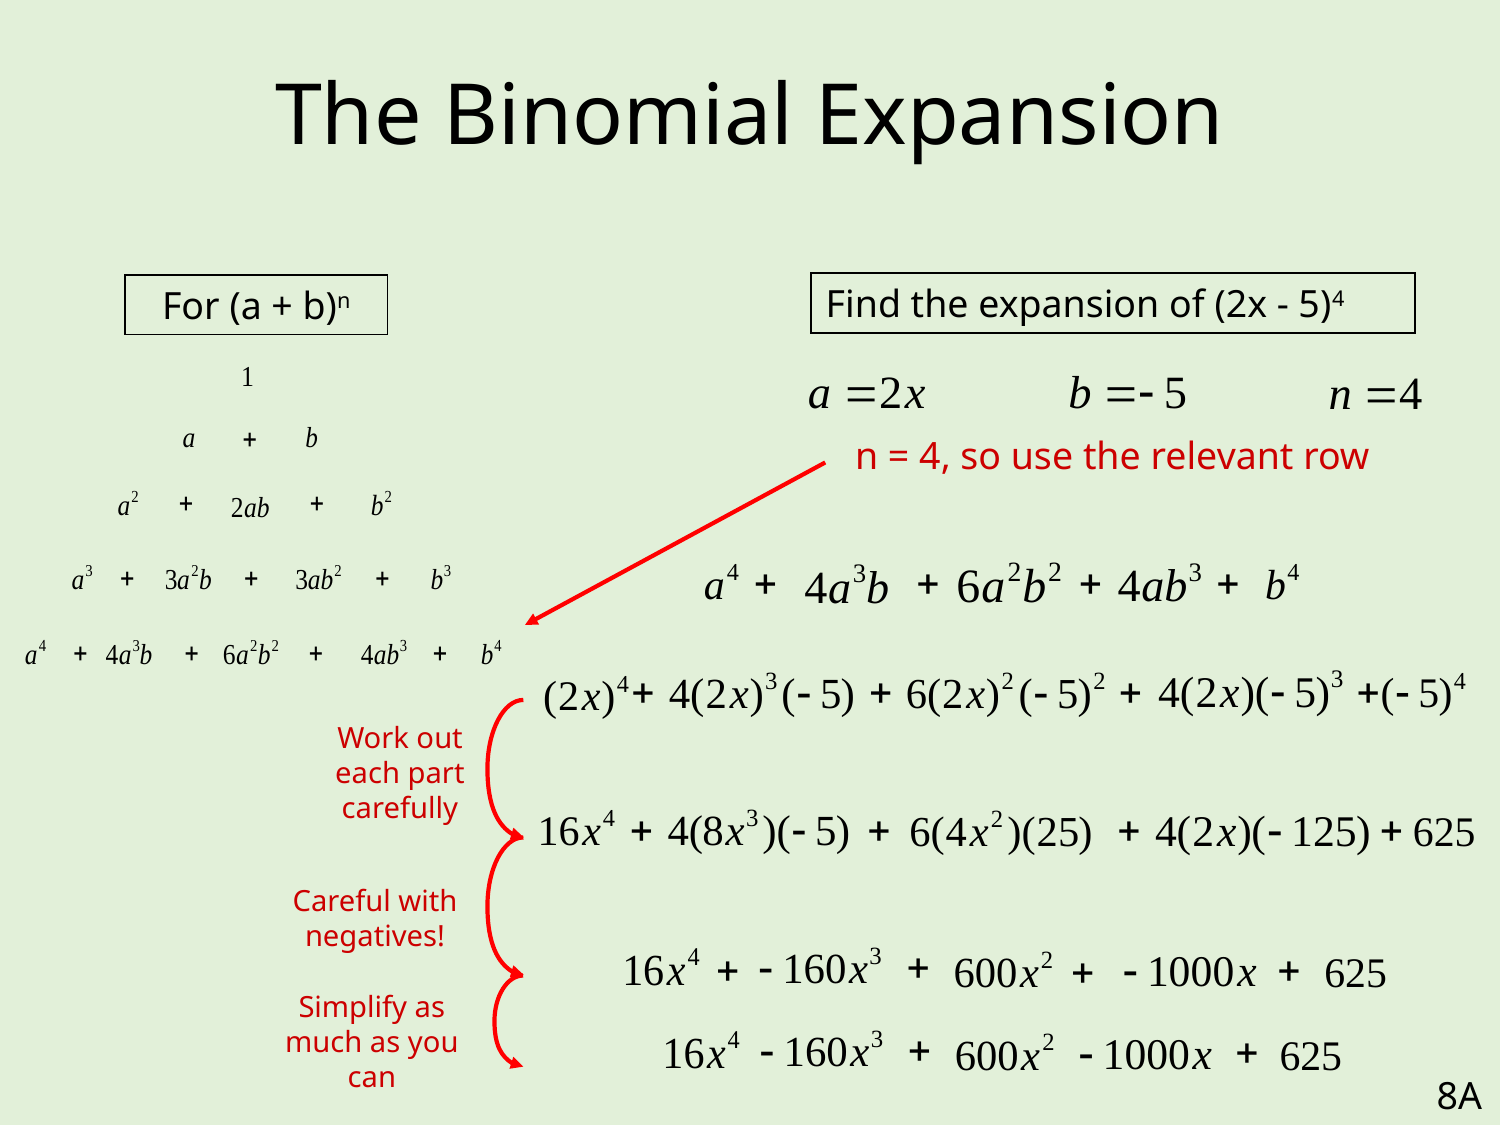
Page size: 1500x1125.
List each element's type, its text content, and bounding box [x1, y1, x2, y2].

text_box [1373, 812, 1411, 850]
text_box For (a + b)n [125, 274, 388, 335]
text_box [1062, 366, 1195, 421]
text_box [1148, 806, 1378, 865]
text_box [305, 491, 329, 518]
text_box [1349, 674, 1388, 713]
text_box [899, 662, 1113, 727]
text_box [1270, 952, 1309, 991]
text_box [67, 558, 98, 597]
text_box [697, 553, 747, 610]
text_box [1318, 948, 1392, 998]
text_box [752, 937, 888, 995]
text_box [537, 665, 636, 729]
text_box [1273, 1031, 1348, 1081]
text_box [862, 674, 900, 713]
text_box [161, 558, 217, 597]
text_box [69, 640, 93, 667]
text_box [178, 427, 201, 455]
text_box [1321, 366, 1431, 421]
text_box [1116, 946, 1266, 998]
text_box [226, 491, 274, 525]
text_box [624, 674, 663, 713]
text_box [500, 975, 524, 1069]
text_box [662, 662, 863, 727]
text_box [292, 558, 346, 597]
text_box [620, 937, 708, 997]
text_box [101, 632, 158, 672]
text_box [753, 1020, 890, 1078]
text_box [502, 699, 524, 840]
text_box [304, 640, 328, 667]
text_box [477, 632, 508, 672]
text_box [174, 491, 199, 518]
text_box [1112, 674, 1150, 713]
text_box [1259, 553, 1309, 610]
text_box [709, 953, 748, 991]
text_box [371, 565, 395, 593]
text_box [1407, 808, 1481, 858]
text_box Find the expansion of (2x - 5)4 [810, 273, 1416, 333]
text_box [240, 359, 256, 392]
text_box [115, 565, 140, 593]
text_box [238, 426, 262, 454]
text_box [660, 798, 858, 864]
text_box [219, 632, 284, 672]
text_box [1228, 1034, 1267, 1072]
text_box Simplify as much as you can [244, 981, 500, 1102]
text_box n = 4, so use the relevant row [812, 424, 1413, 485]
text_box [623, 812, 660, 850]
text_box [1072, 1029, 1222, 1081]
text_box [113, 483, 144, 523]
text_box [427, 558, 456, 597]
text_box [1110, 812, 1148, 850]
text_box 8A [1421, 1064, 1497, 1125]
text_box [21, 632, 51, 672]
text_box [800, 366, 933, 421]
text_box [899, 949, 938, 988]
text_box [180, 640, 204, 667]
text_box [535, 800, 624, 857]
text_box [240, 565, 264, 593]
text_box [488, 837, 524, 978]
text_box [1374, 662, 1473, 726]
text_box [949, 550, 1070, 615]
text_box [1151, 659, 1352, 726]
title The Binomial Expansion [103, 35, 1397, 199]
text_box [356, 632, 412, 672]
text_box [909, 566, 948, 604]
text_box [948, 1023, 1063, 1081]
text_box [428, 640, 453, 667]
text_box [901, 1032, 939, 1071]
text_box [860, 812, 899, 850]
text_box Careful with negatives! [262, 874, 488, 960]
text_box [747, 566, 785, 604]
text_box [302, 421, 324, 455]
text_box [1110, 551, 1211, 614]
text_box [367, 483, 398, 523]
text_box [660, 1020, 749, 1080]
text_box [903, 799, 1103, 865]
text_box [525, 462, 826, 625]
text_box Work out each part carefully [287, 712, 513, 833]
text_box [1209, 566, 1248, 604]
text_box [1072, 566, 1110, 604]
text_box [947, 940, 1062, 998]
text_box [797, 553, 898, 616]
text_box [1064, 954, 1103, 993]
